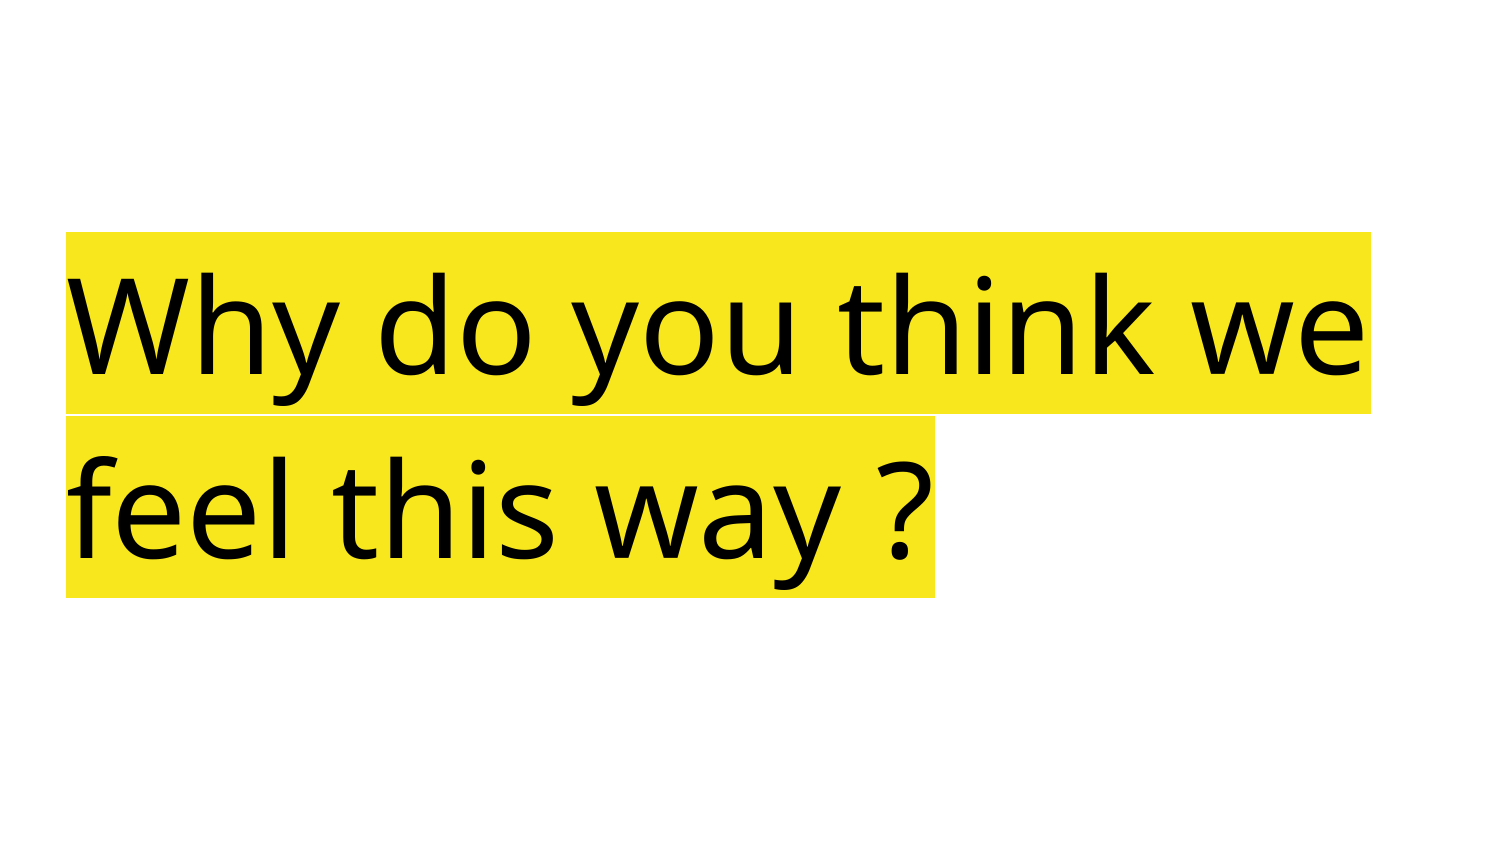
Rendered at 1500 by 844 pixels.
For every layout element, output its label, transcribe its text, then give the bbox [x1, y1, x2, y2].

list Why do you think we feel this way ? [51, 202, 1449, 750]
